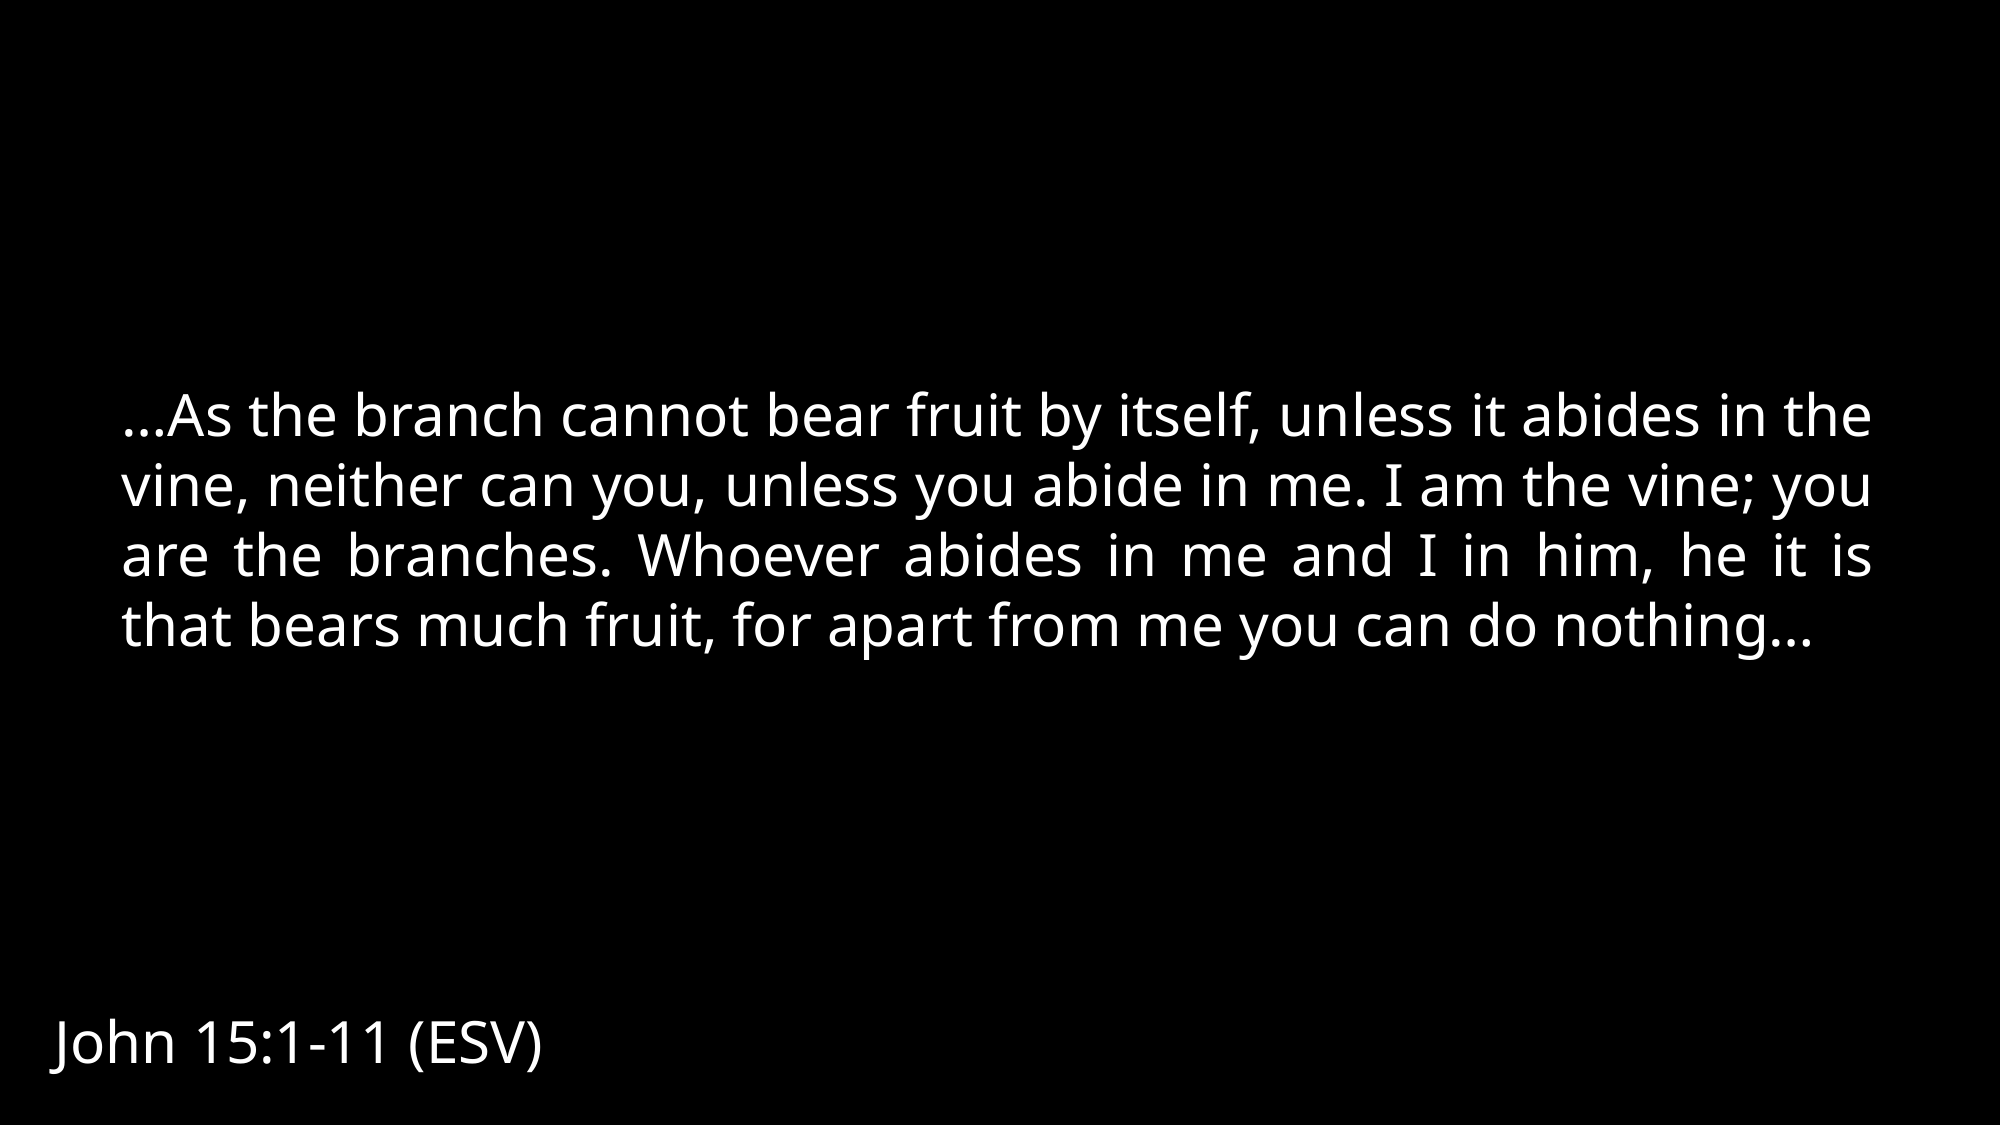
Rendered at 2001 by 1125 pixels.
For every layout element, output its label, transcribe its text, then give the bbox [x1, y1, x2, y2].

text_box …As the branch cannot bear fruit by itself, unless it abides in the vine, neither can you, unless you abide in me. I am the vine; you are the branches. Whoever abides in me and I in him, he it is that bears much fruit, for apart from me you can do nothing… [107, 370, 1889, 666]
text_box John 15:1-11 (ESV) [39, 997, 1822, 1083]
